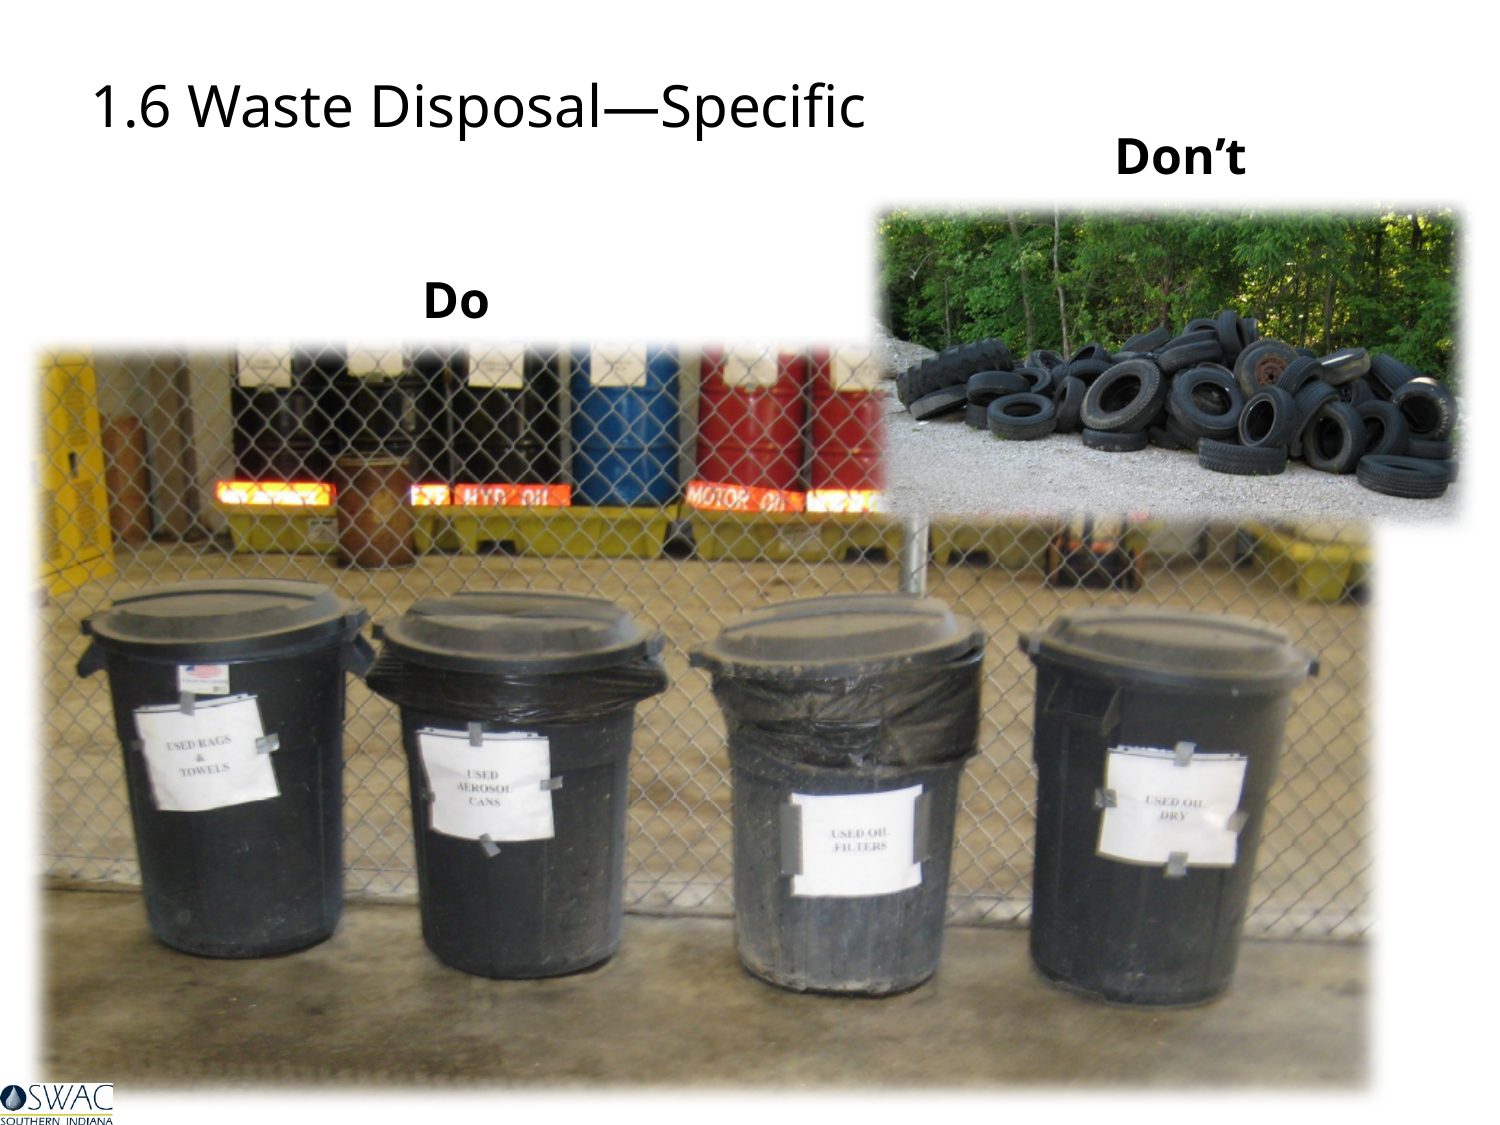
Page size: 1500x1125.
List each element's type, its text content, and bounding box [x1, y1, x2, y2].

list Do [124, 231, 789, 334]
title 1.6 Waste Disposal—Specific [74, 44, 1426, 163]
list Don’t [1037, 163, 1326, 193]
picture [0, 195, 1477, 1125]
